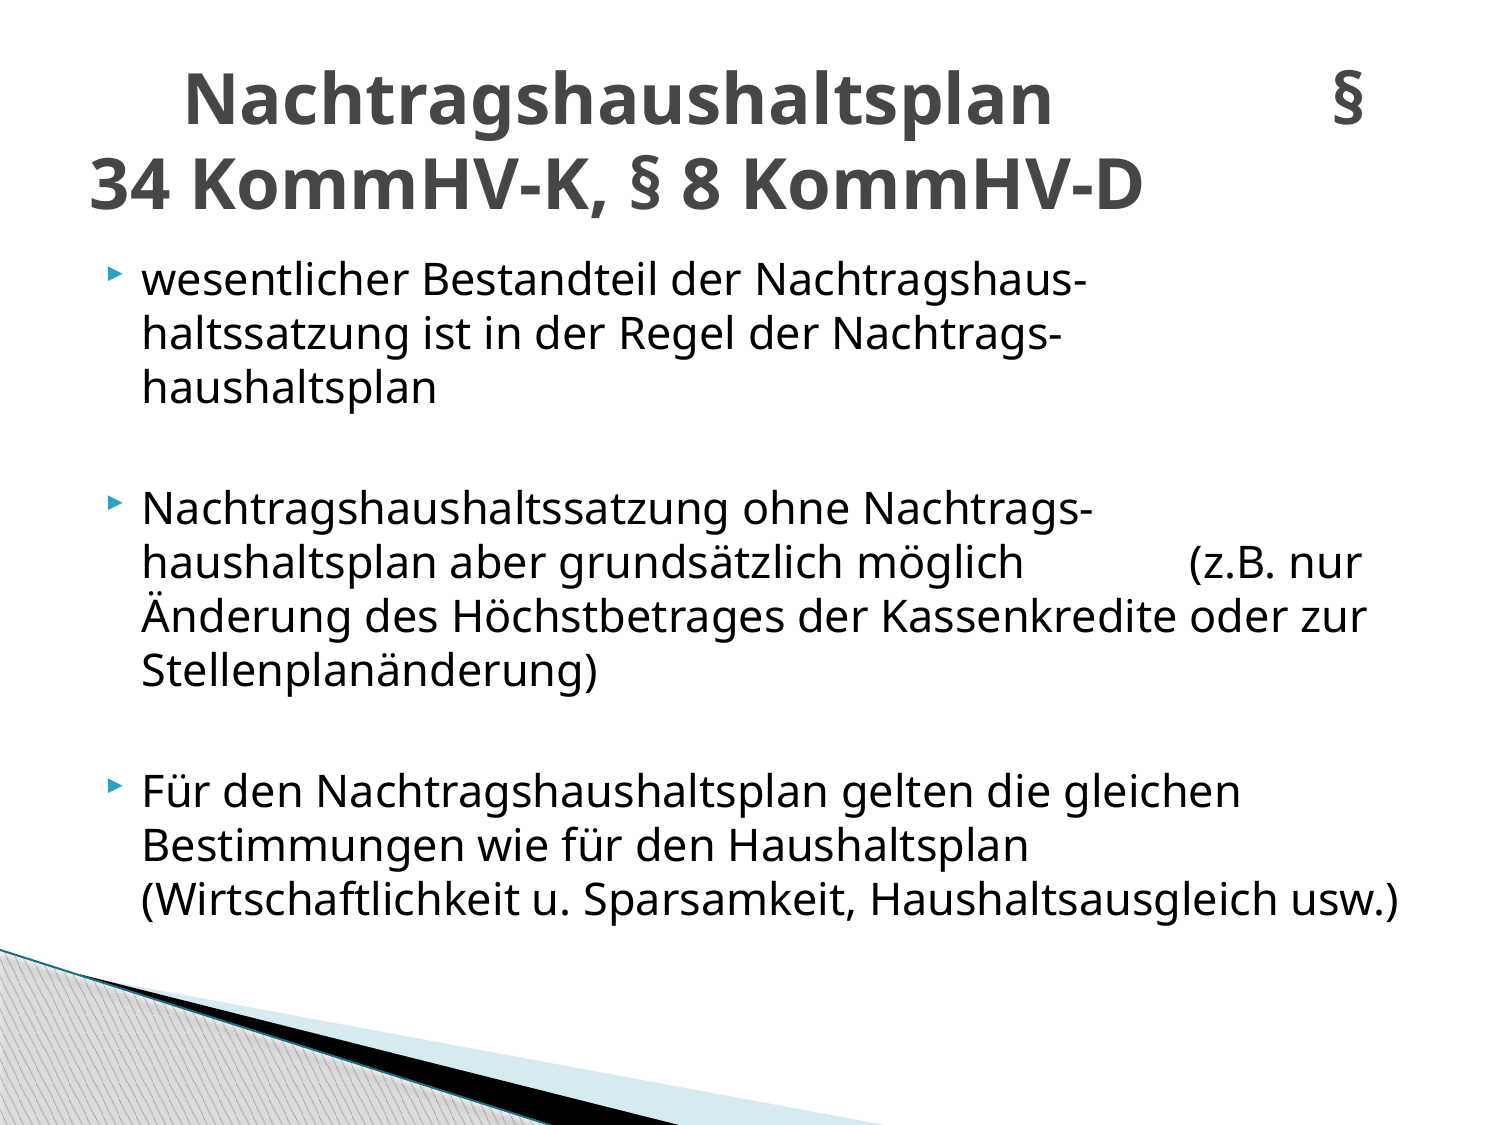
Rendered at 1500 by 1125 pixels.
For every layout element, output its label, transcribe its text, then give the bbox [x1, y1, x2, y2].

title Nachtragshaushaltsplan § 34 KommHV-K, § 8 KommHV-D [75, 45, 1425, 233]
list wesentlicher Bestandteil der Nachtragshaus- haltssatzung ist in der Regel der Nachtrags- haushaltsplan Nachtragshaushaltssatzung ohne Nachtrags- haushaltsplan aber grundsätzlich möglich (z.B. nur Änderung des Höchstbetrages der Kassenkredite oder zur Stellenplanänderung) Für den Nachtragshaushaltsplan gelten die gleichen Bestimmungen wie für den Haushaltsplan (Wirtschaftlichkeit u. Sparsamkeit, Haushaltsausgleich usw.) [75, 243, 1425, 986]
